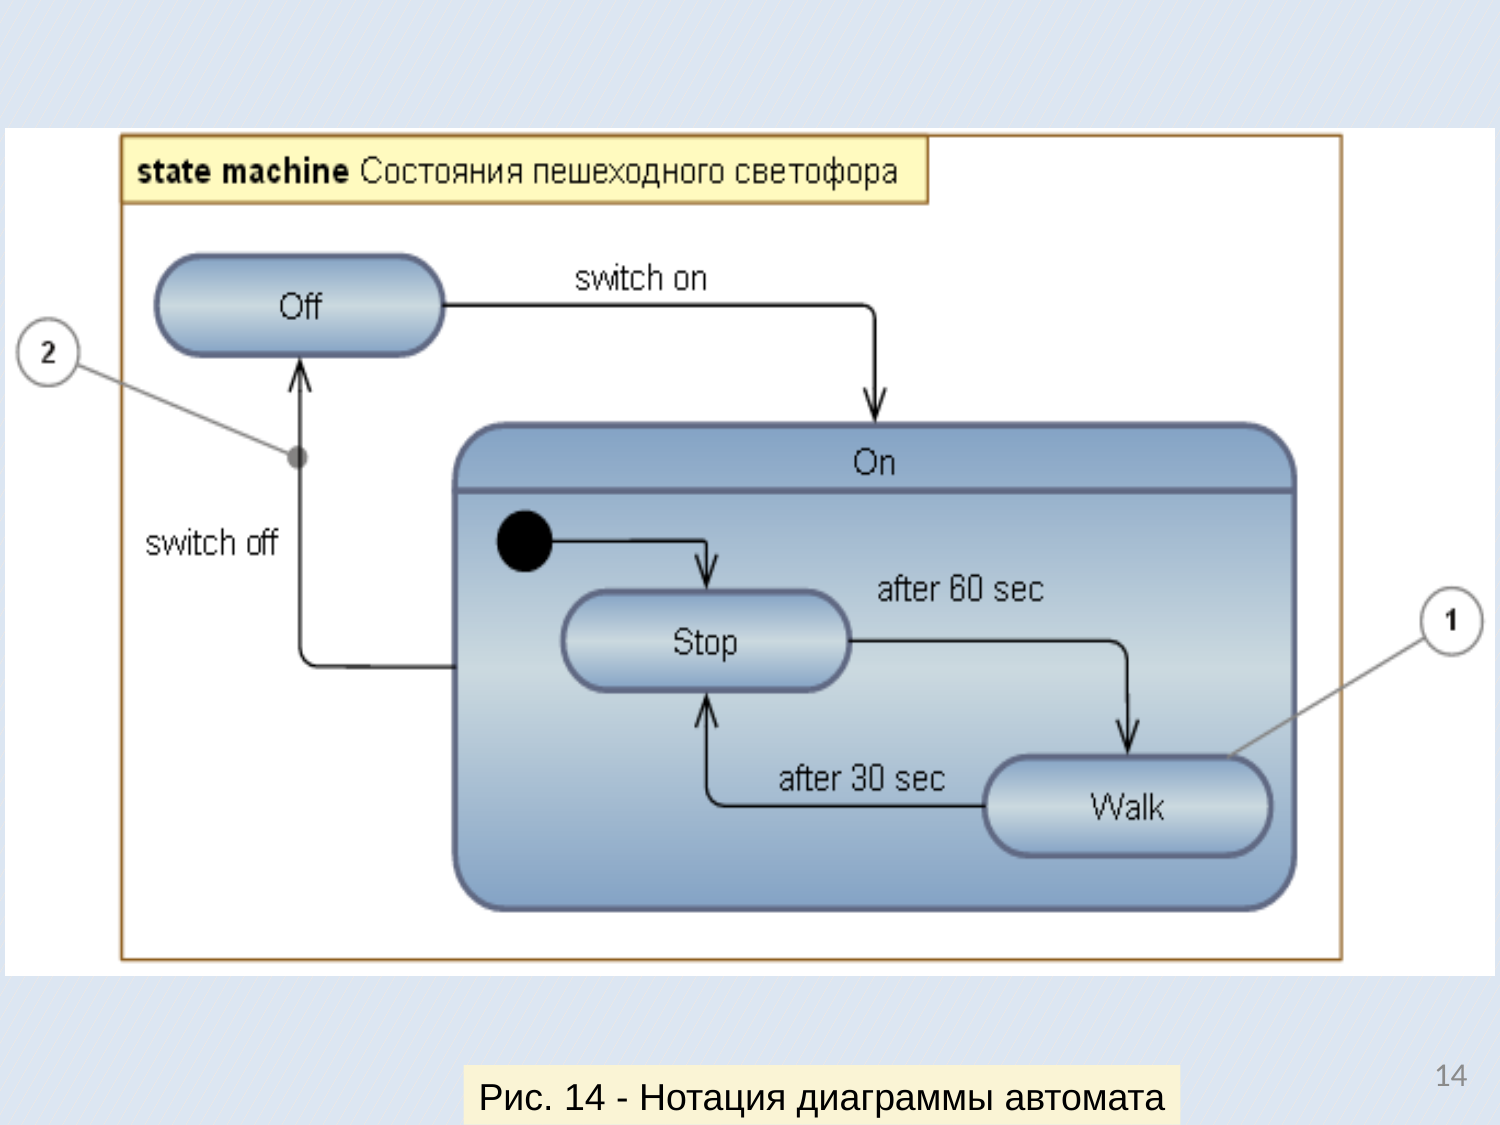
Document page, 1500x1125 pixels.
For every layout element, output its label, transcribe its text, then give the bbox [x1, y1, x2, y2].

picture [5, 128, 1495, 977]
text_box 14 [1132, 1042, 1483, 1103]
text_box Рис. 14 - Нотация диаграммы автомата [463, 1065, 1181, 1125]
